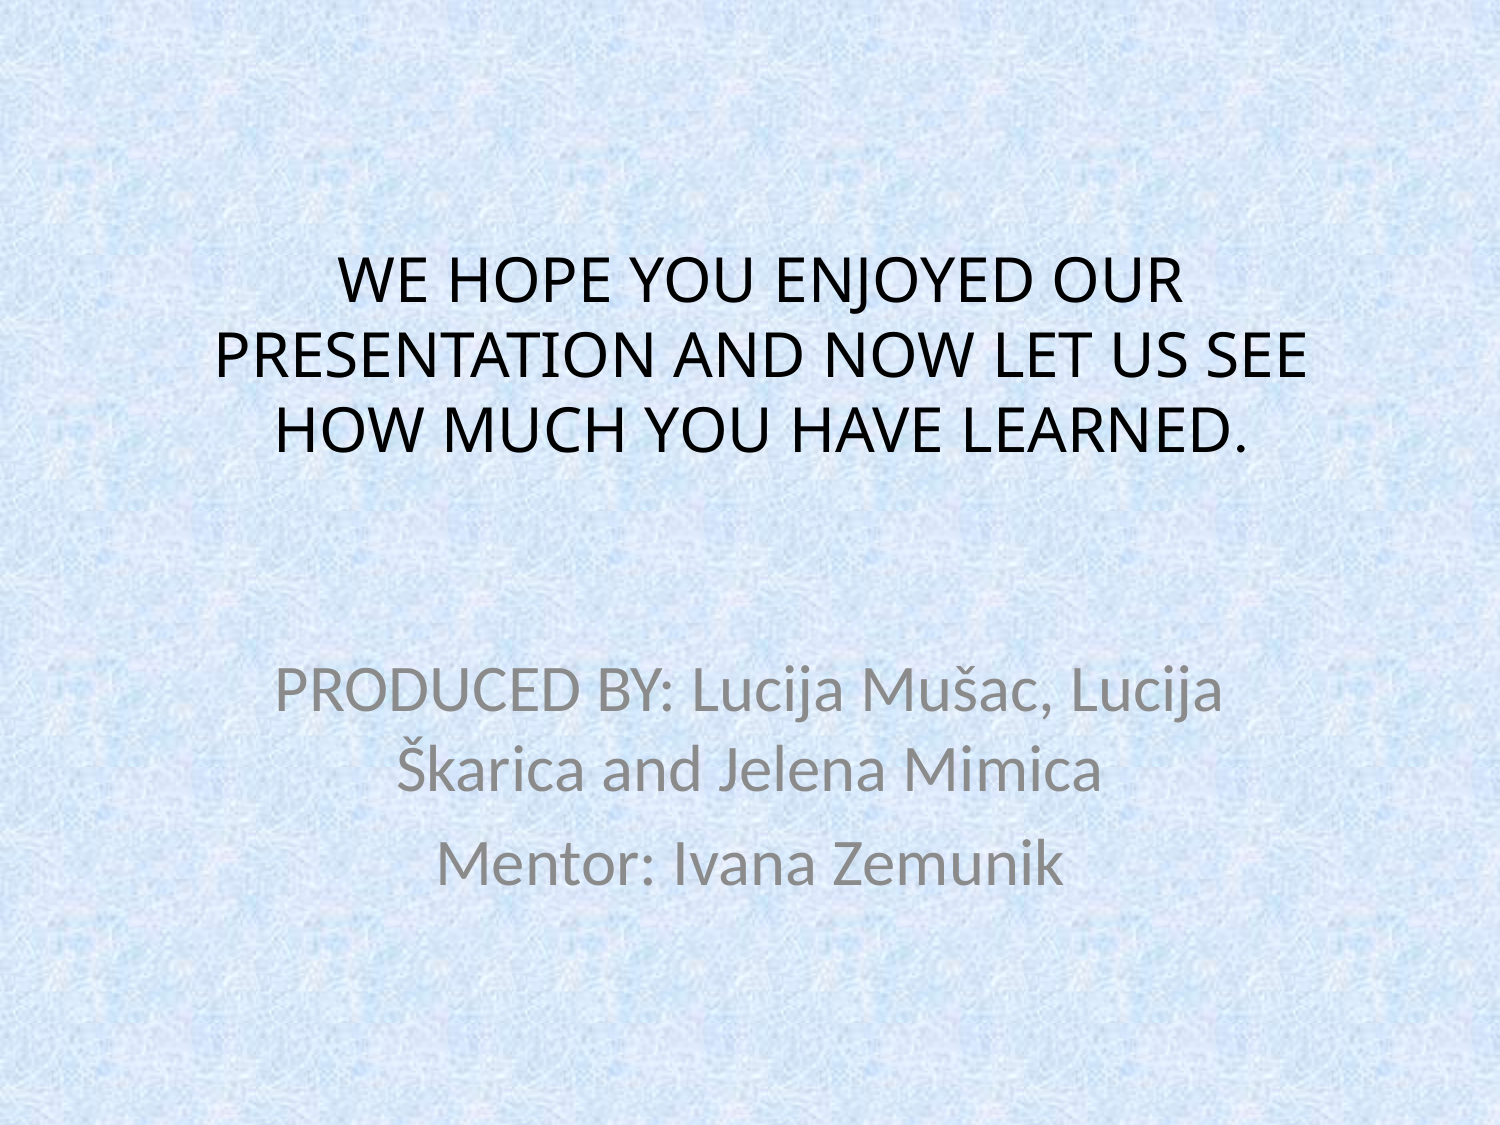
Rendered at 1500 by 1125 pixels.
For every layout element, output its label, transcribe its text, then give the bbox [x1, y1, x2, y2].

subtitle PRODUCED BY: Lucija Mušac, Lucija Škarica and Jelena Mimica Mentor: Ivana Zemunik [225, 637, 1275, 925]
picture [0, 0, 1500, 1125]
title WE HOPE YOU ENJOYED OUR PRESENTATION AND NOW LET US SEE HOW MUCH YOU HAVE LEARNED. [123, 231, 1399, 473]
